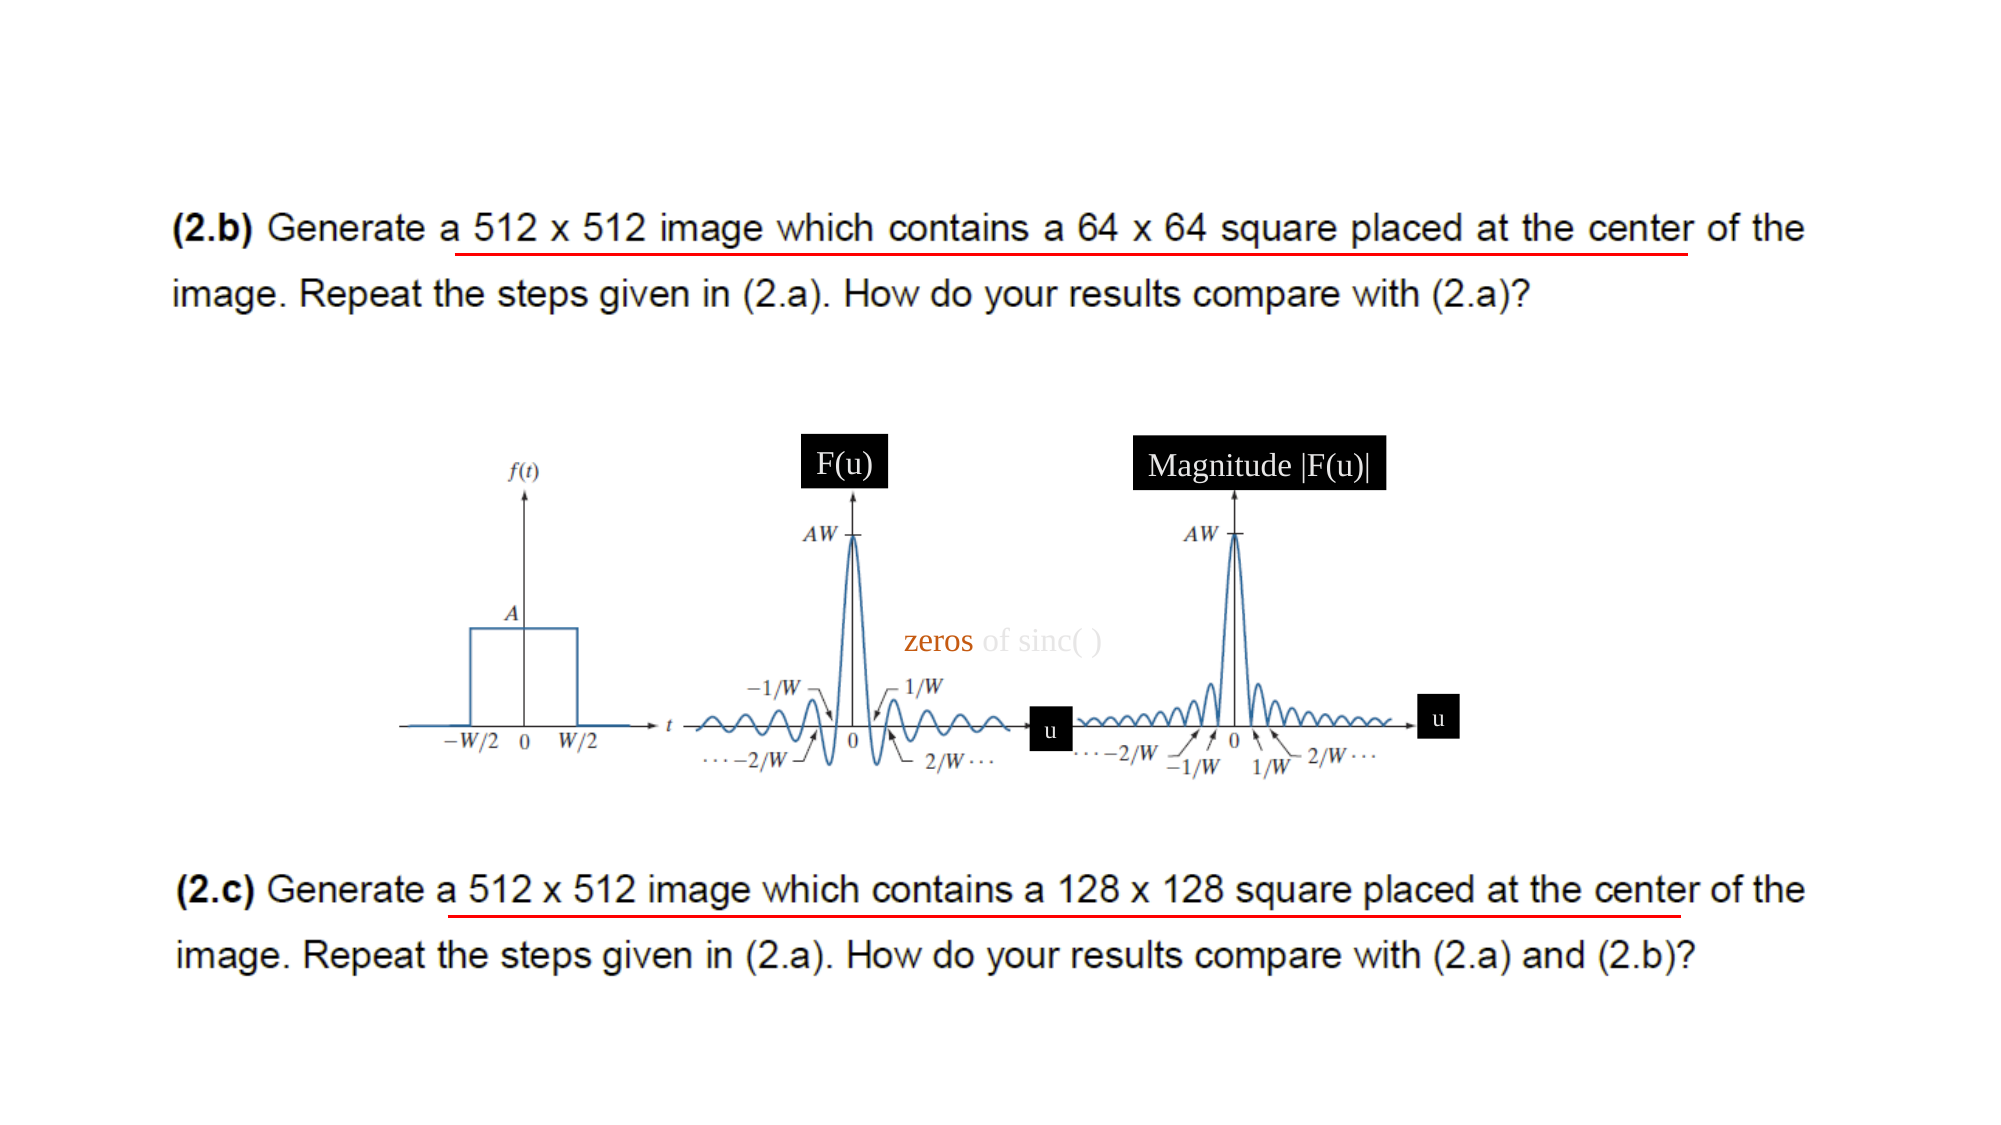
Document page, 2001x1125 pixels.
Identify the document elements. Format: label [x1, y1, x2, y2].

picture [131, 837, 1868, 1033]
picture [155, 166, 1822, 342]
text_box [329, 393, 1498, 786]
